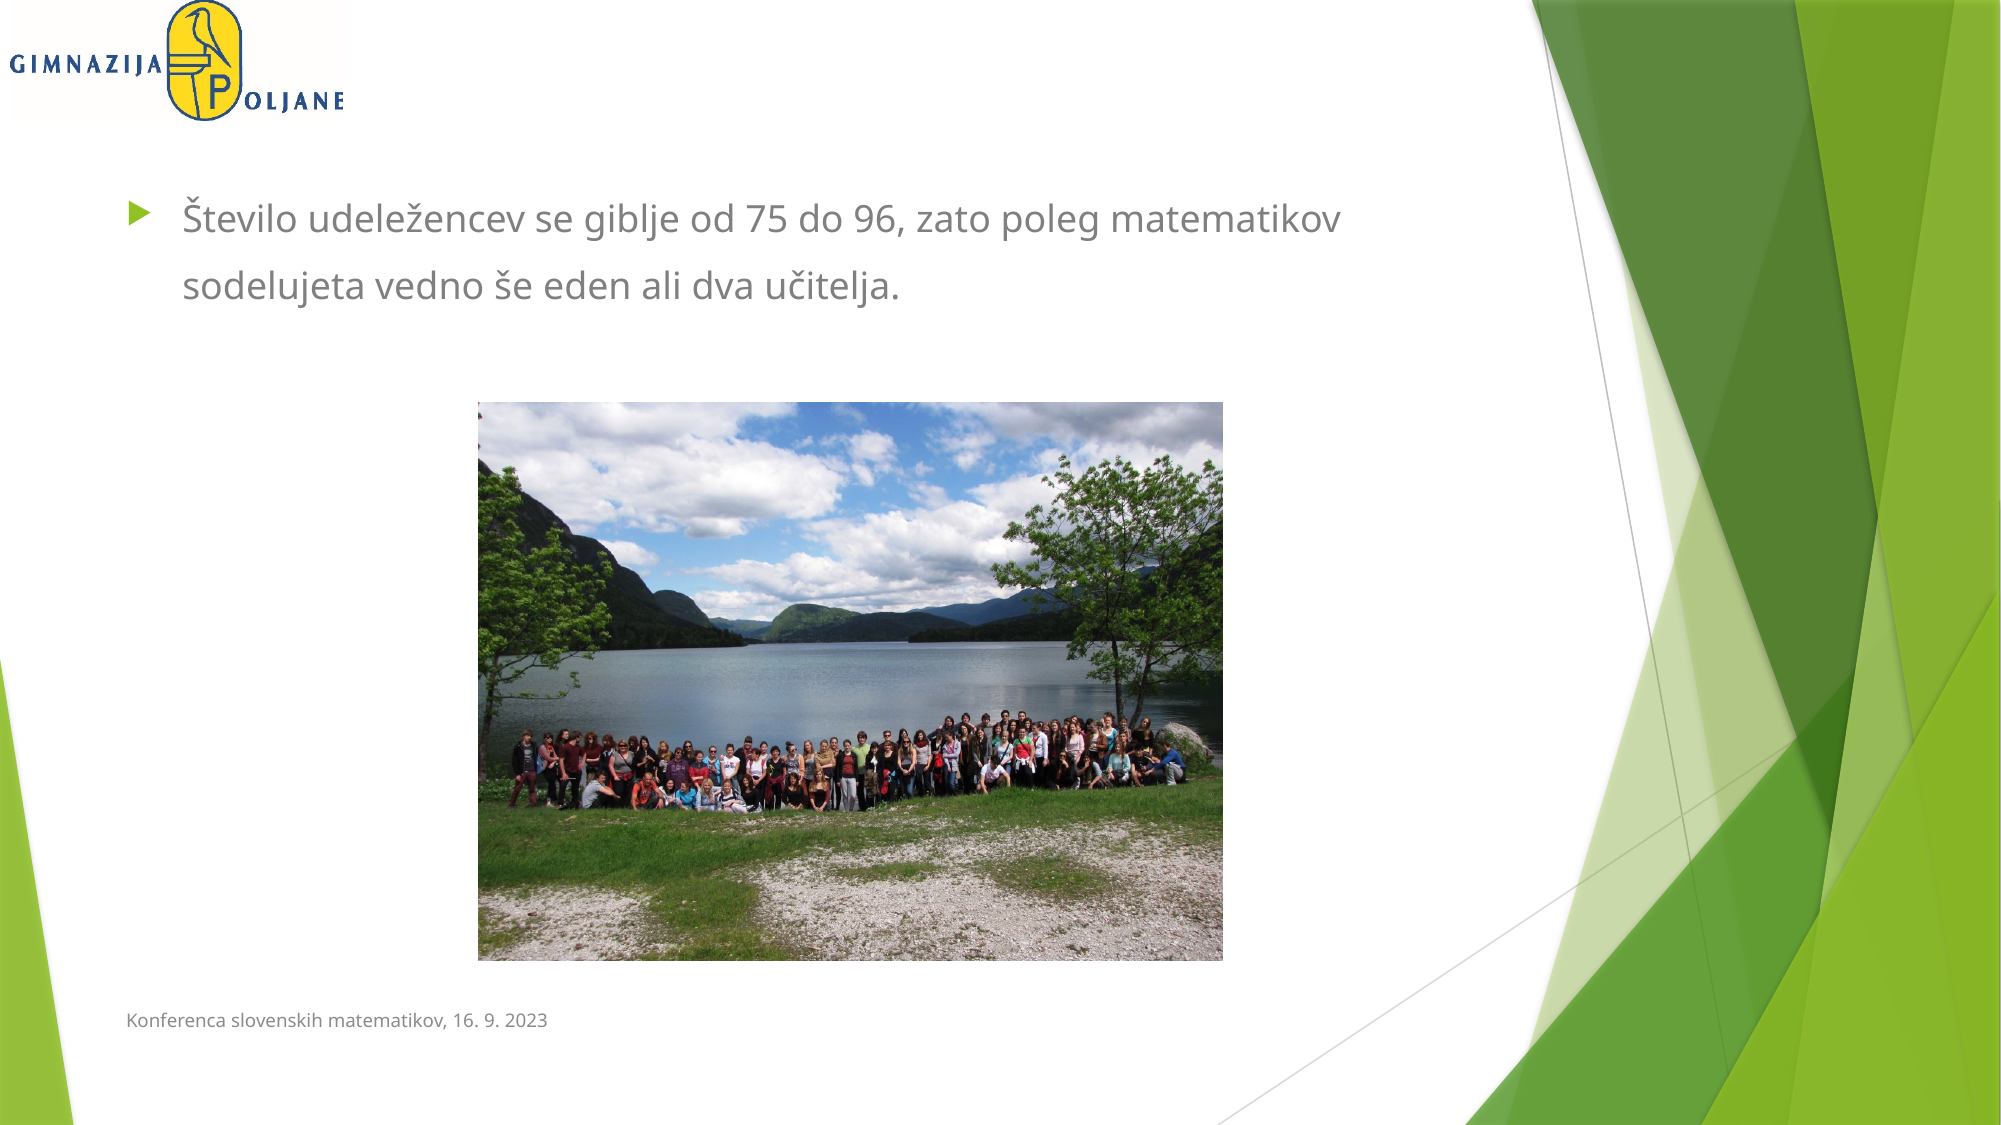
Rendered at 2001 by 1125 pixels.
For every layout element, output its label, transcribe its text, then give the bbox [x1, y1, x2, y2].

list Število udeležencev se giblje od 75 do 96, zato poleg matematikov sodelujeta vedno še eden ali dva učitelja. [111, 164, 1522, 802]
picture [478, 401, 1223, 961]
footer Konferenca slovenskih matematikov, 16. 9. 2023 [111, 991, 1145, 1051]
picture [9, 0, 344, 121]
